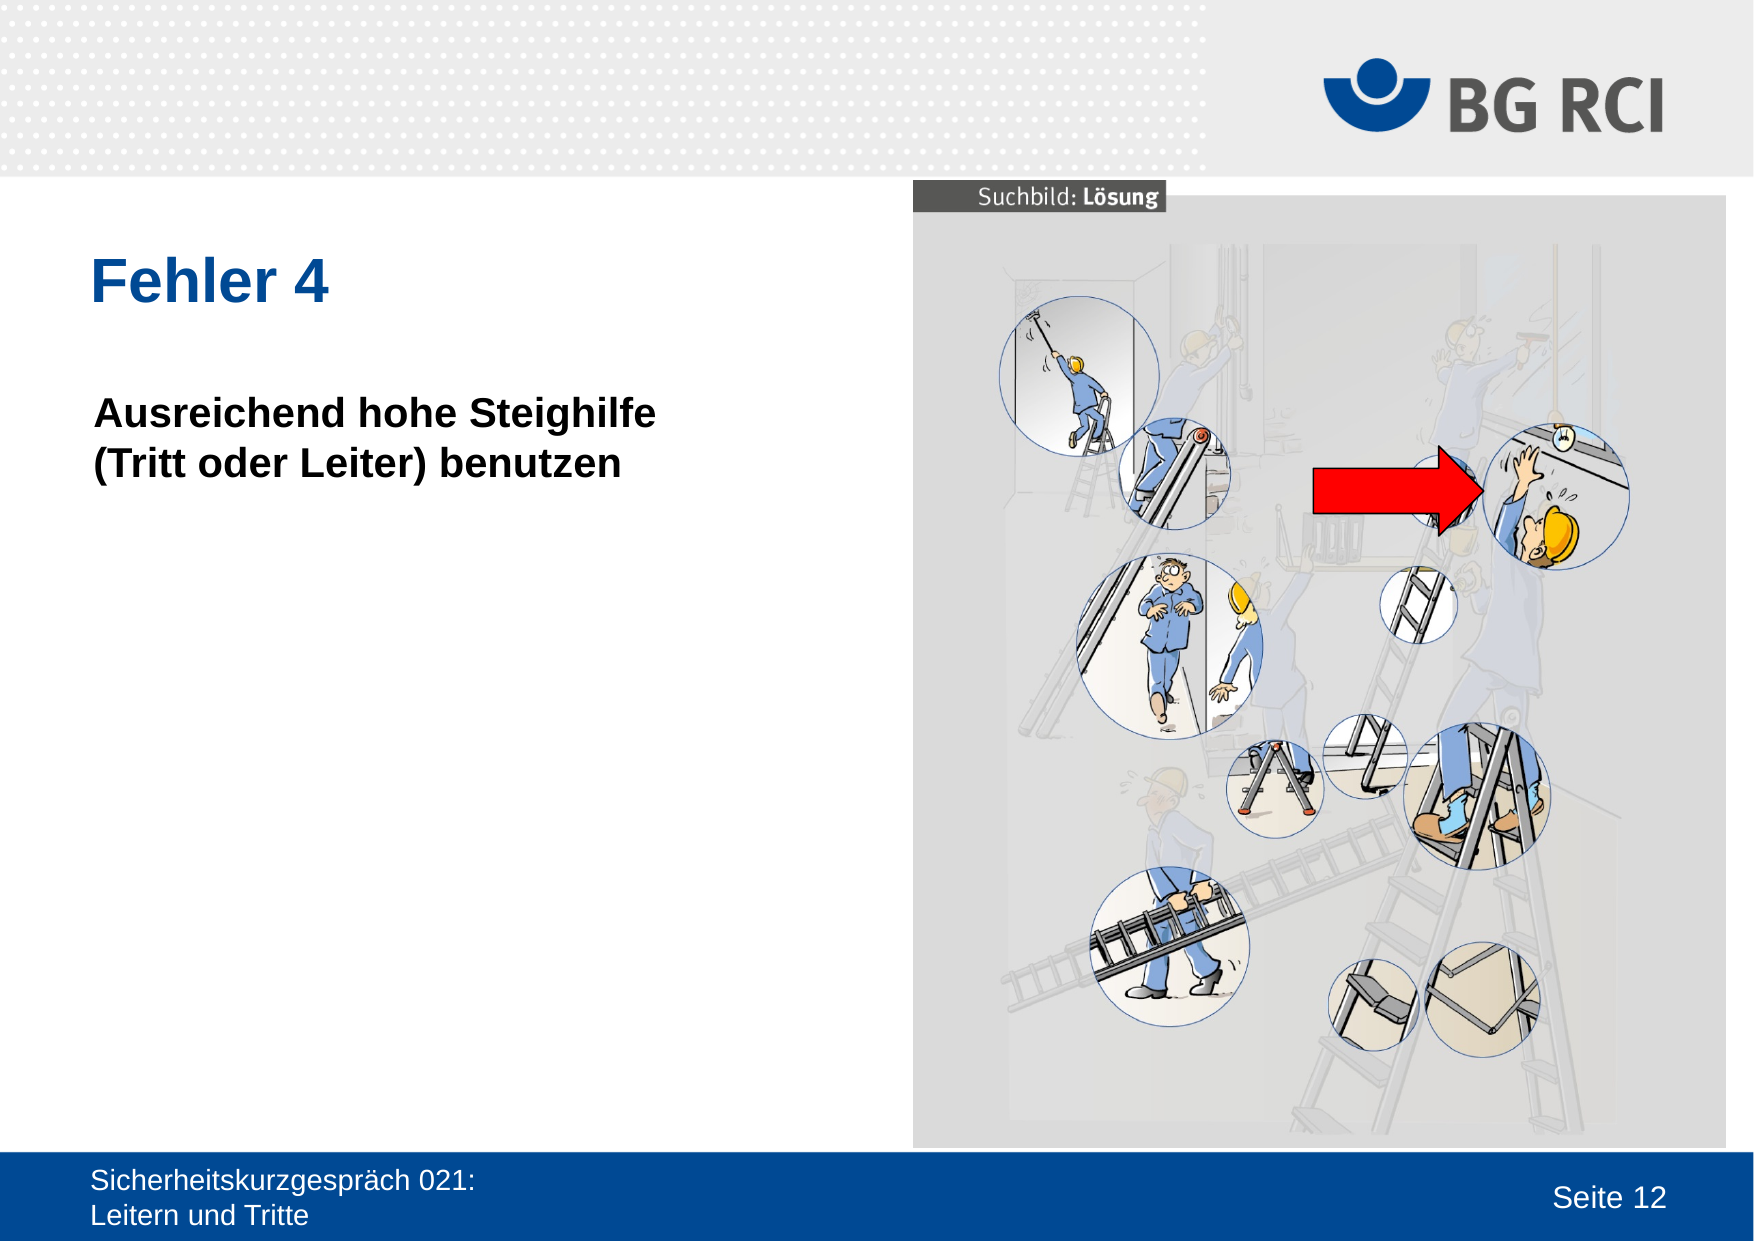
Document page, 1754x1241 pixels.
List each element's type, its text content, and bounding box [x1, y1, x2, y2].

picture [0, 0, 1754, 1241]
text_box Fehler 4 [90, 239, 908, 338]
slide_number Seite 12 [1407, 1155, 1668, 1241]
text_box Ausreichend hohe Steighilfe (Tritt oder Leiter) benutzen [78, 378, 908, 494]
